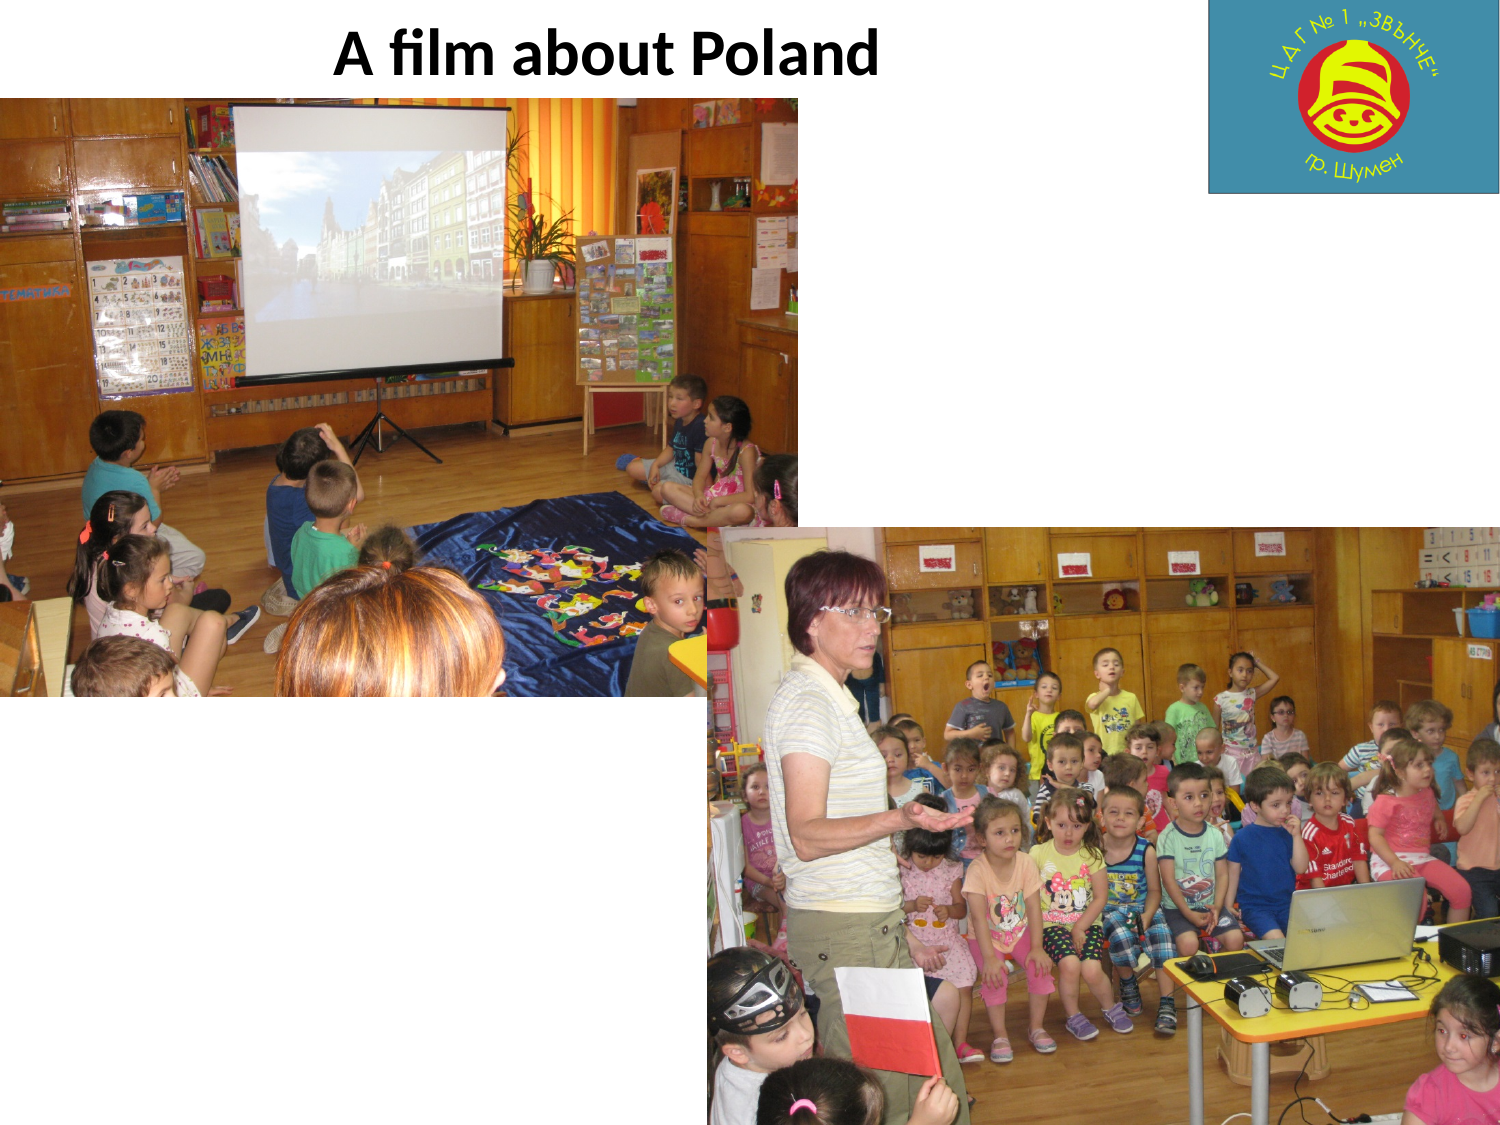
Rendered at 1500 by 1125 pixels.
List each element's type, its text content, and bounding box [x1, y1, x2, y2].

text_box A film about Poland [3, 1, 1205, 96]
picture [0, 98, 1500, 1125]
picture [1208, 0, 1500, 195]
